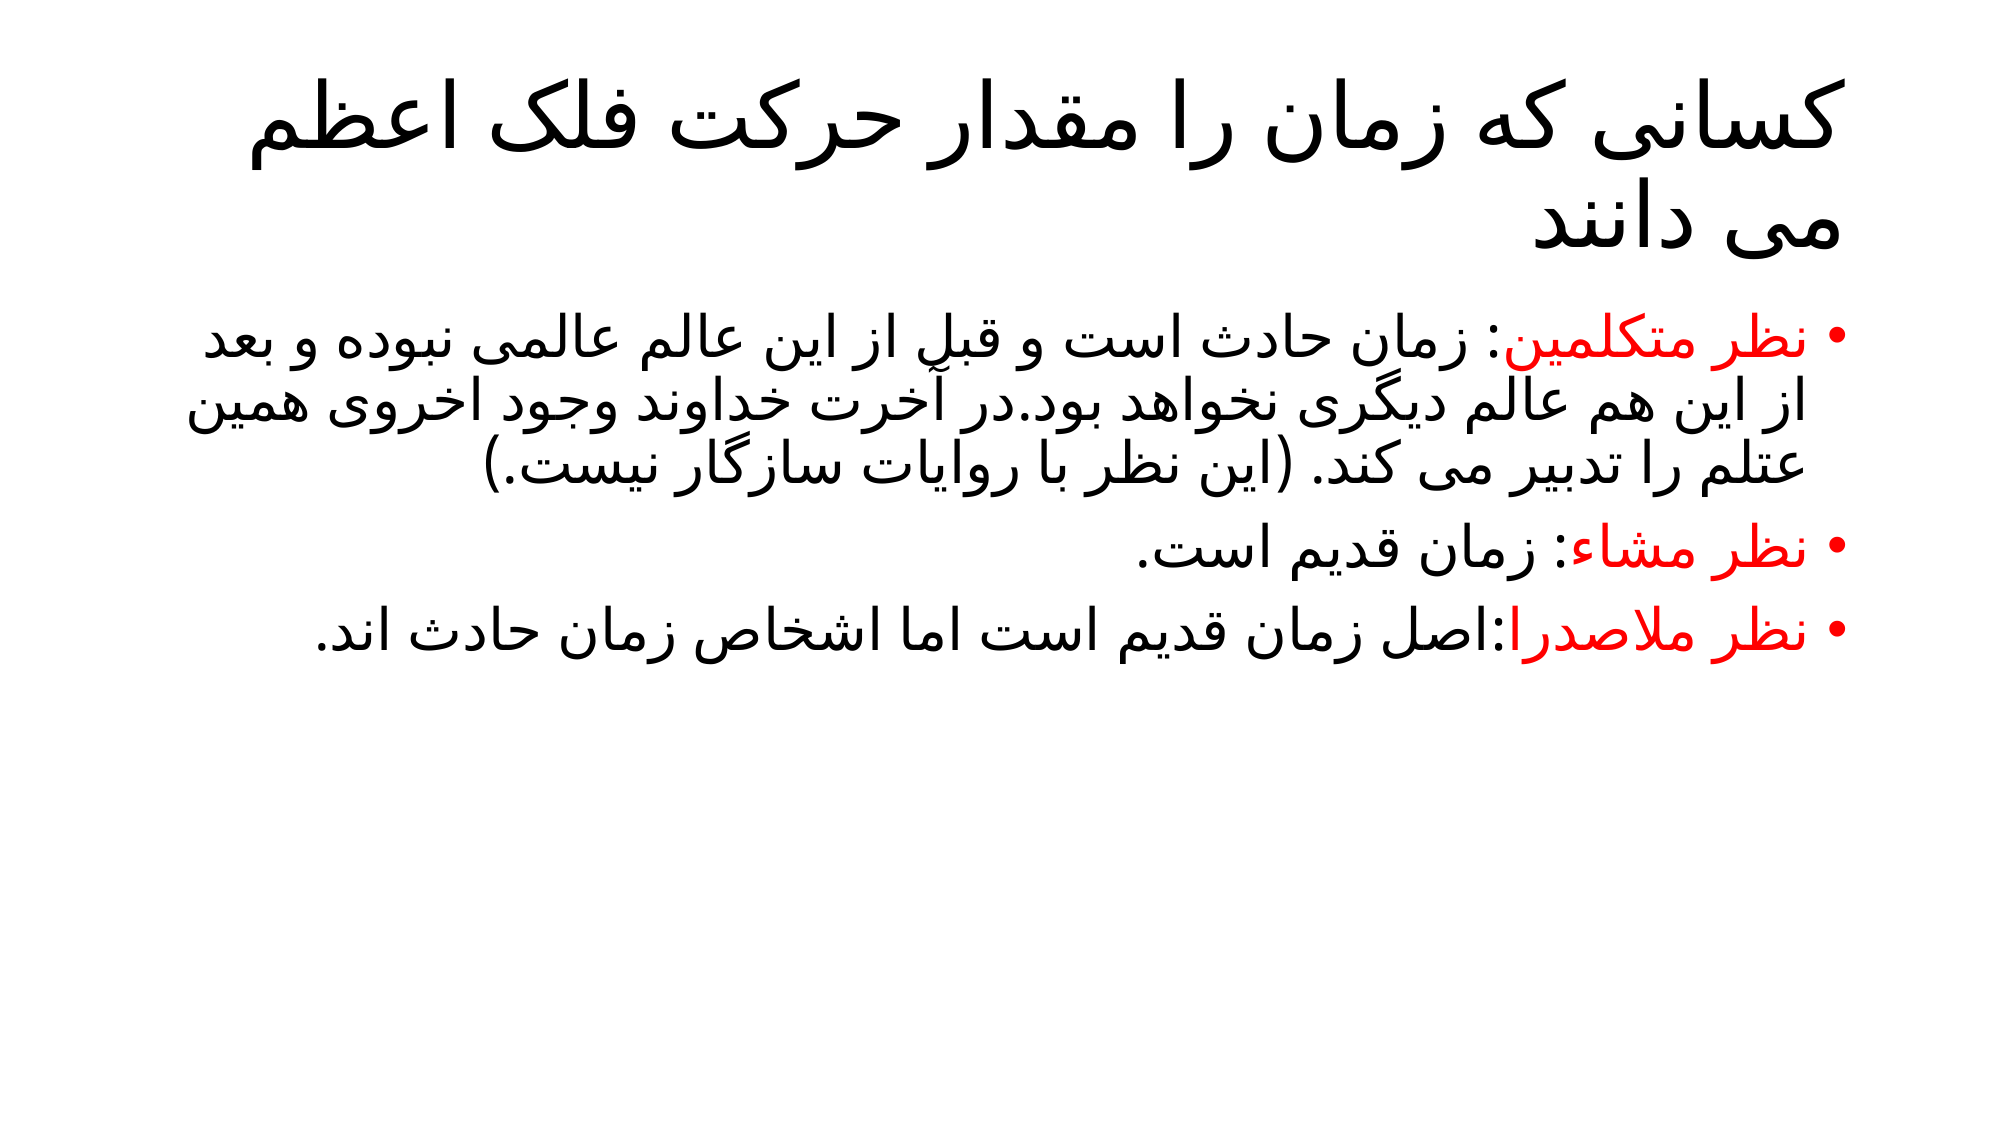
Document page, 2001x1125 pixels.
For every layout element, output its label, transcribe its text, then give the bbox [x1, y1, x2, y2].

list نظر متکلمین: زمان حادث است و قبل از این عالم عالمی نبوده و بعد از این هم عالم دیگری نخواهد بود.در آخرت خداوند وجود اخروی همین عتلم را تدبیر می کند. (این نظر با روایات سازگار نیست.) نظر مشاء: زمان قدیم است. نظر ملاصدرا:اصل زمان قدیم است اما اشخاص زمان حادث اند. [137, 299, 1863, 1014]
title کسانی که زمان را مقدار حرکت فلک اعظم می دانند [137, 59, 1863, 278]
